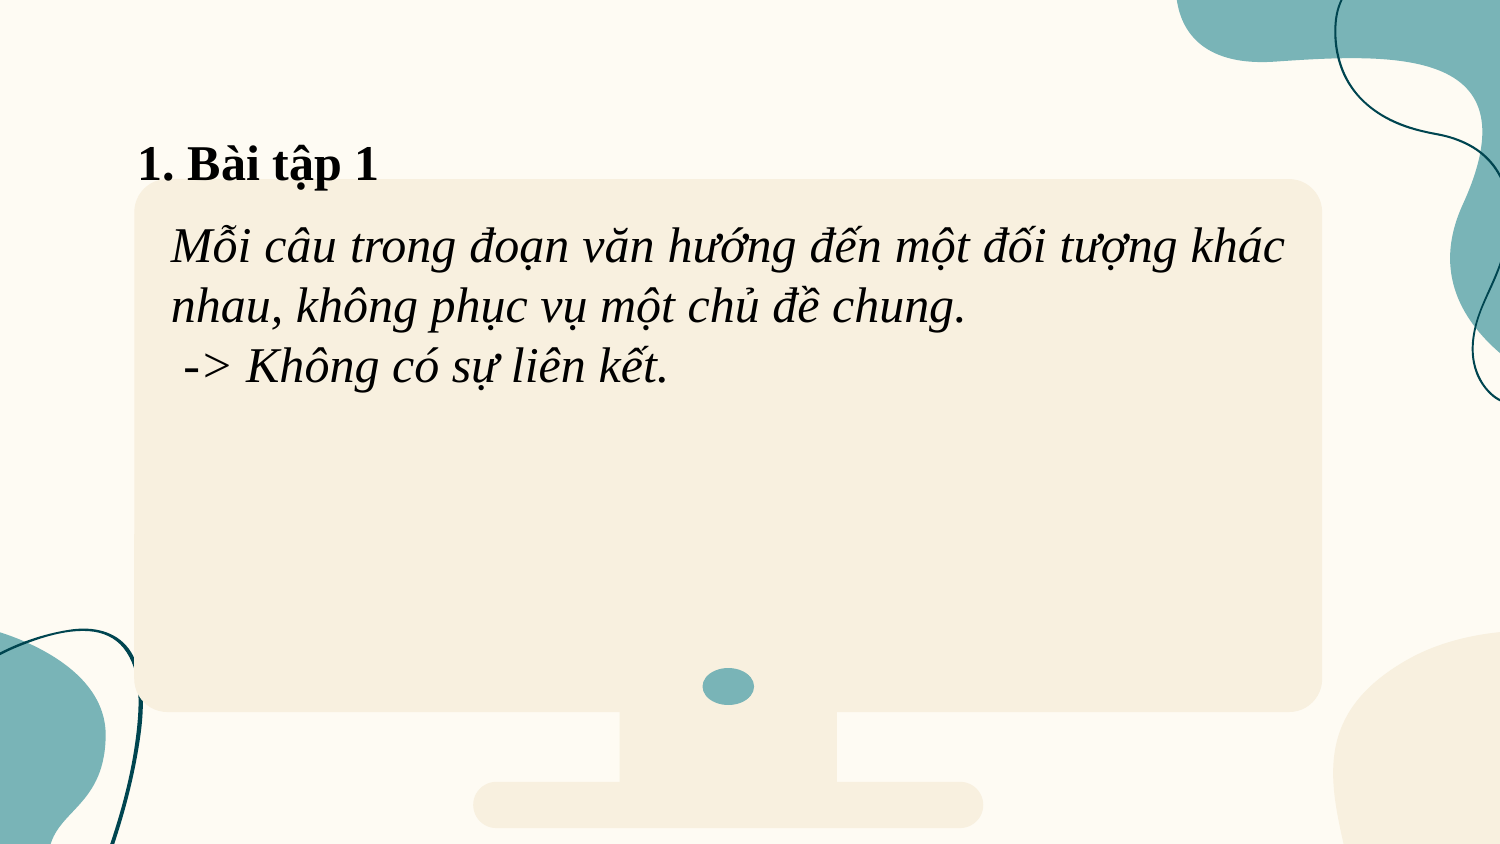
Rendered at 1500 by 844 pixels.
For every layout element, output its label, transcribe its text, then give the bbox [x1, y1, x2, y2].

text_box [134, 178, 1323, 829]
text_box 1. Bài tập 1 [123, 122, 408, 198]
